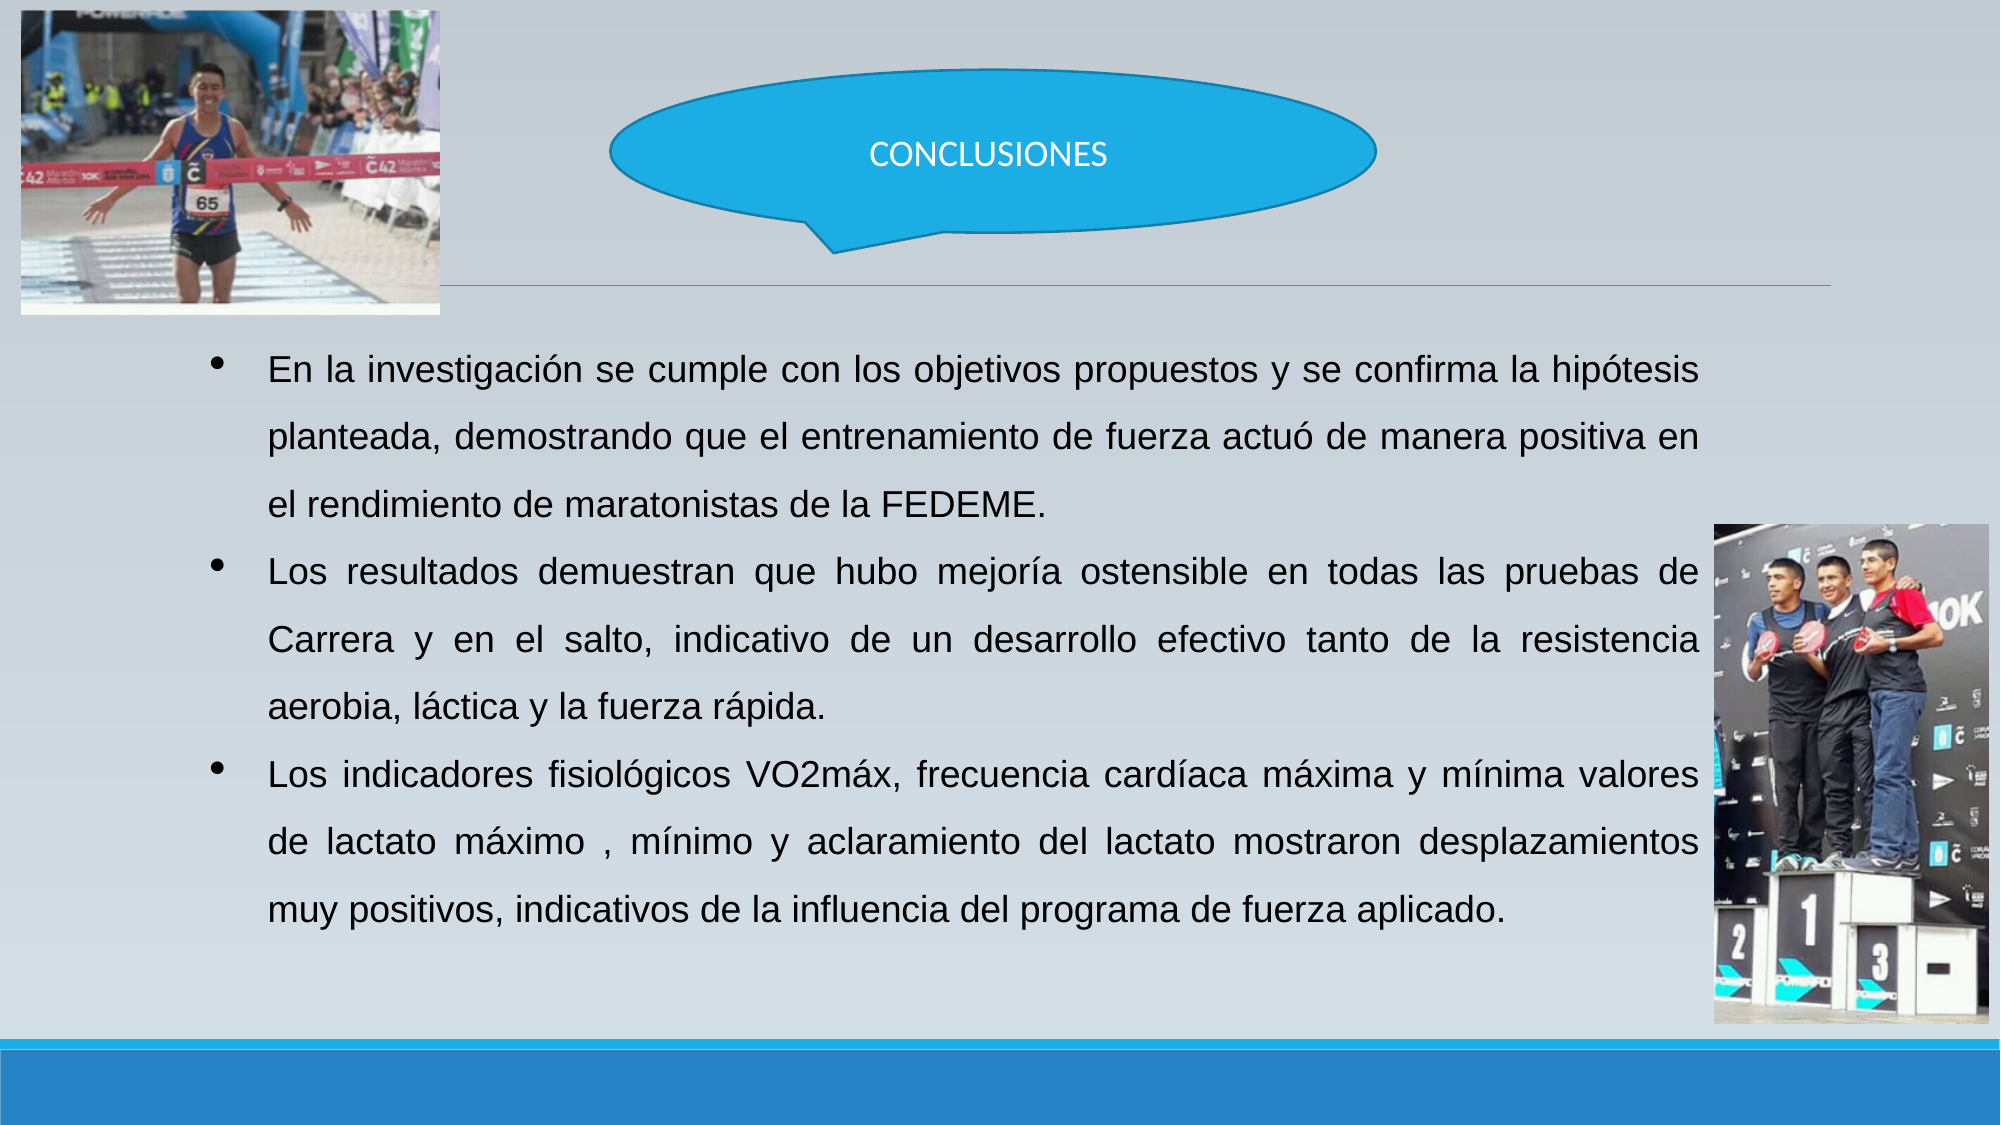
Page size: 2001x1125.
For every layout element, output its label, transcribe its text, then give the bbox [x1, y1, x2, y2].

picture [1714, 524, 1989, 1025]
text_box En la investigación se cumple con los objetivos propuestos y se confirma la hipótesis planteada, demostrando que el entrenamiento de fuerza actuó de manera positiva en el rendimiento de maratonistas de la FEDEME. Los resultados demuestran que hubo mejoría ostensible en todas las pruebas de Carrera y en el salto, indicativo de un desarrollo efectivo tanto de la resistencia aerobia, láctica y la fuerza rápida. Los indicadores fisiológicos VO2máx, frecuencia cardíaca máxima y mínima valores de lactato máximo , mínimo y aclaramiento del lactato mostraron desplazamientos muy positivos, indicativos de la influencia del programa de fuerza aplicado. [196, 314, 1715, 938]
text_box CONCLUSIONES [609, 68, 1378, 255]
picture [21, 10, 441, 316]
